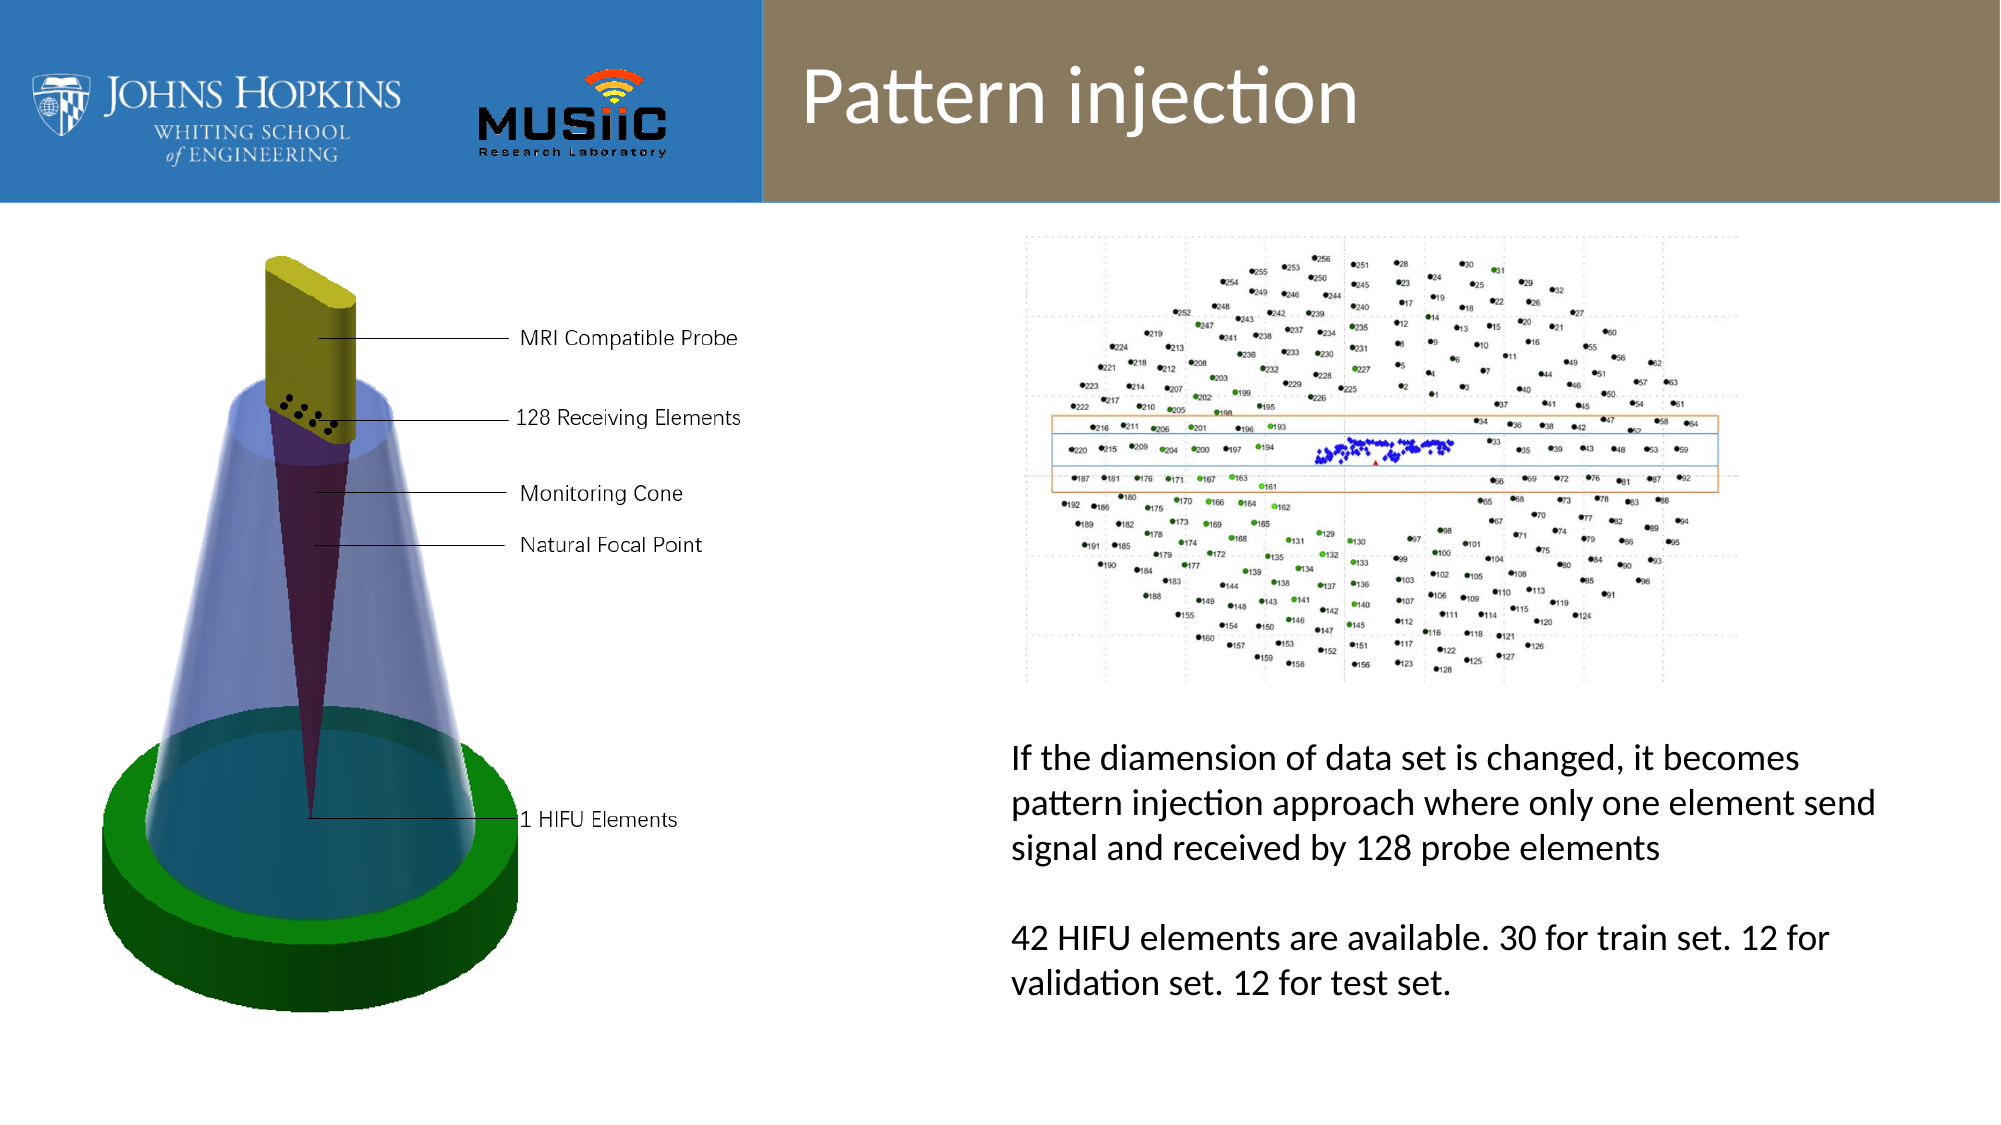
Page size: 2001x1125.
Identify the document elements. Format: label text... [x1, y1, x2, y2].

text_box [762, 0, 2000, 203]
text_box If the diamension of data set is changed, it becomes pattern injection approach where only one element send signal and received by 128 probe elements 42 HIFU elements are available. 30 for train set. 12 for validation set. 12 for test set. [996, 725, 1924, 1056]
picture [1022, 236, 1740, 682]
text_box Pattern injection [787, 33, 1460, 148]
text_box [0, 0, 762, 203]
picture [0, 11, 698, 222]
picture [61, 223, 763, 1022]
